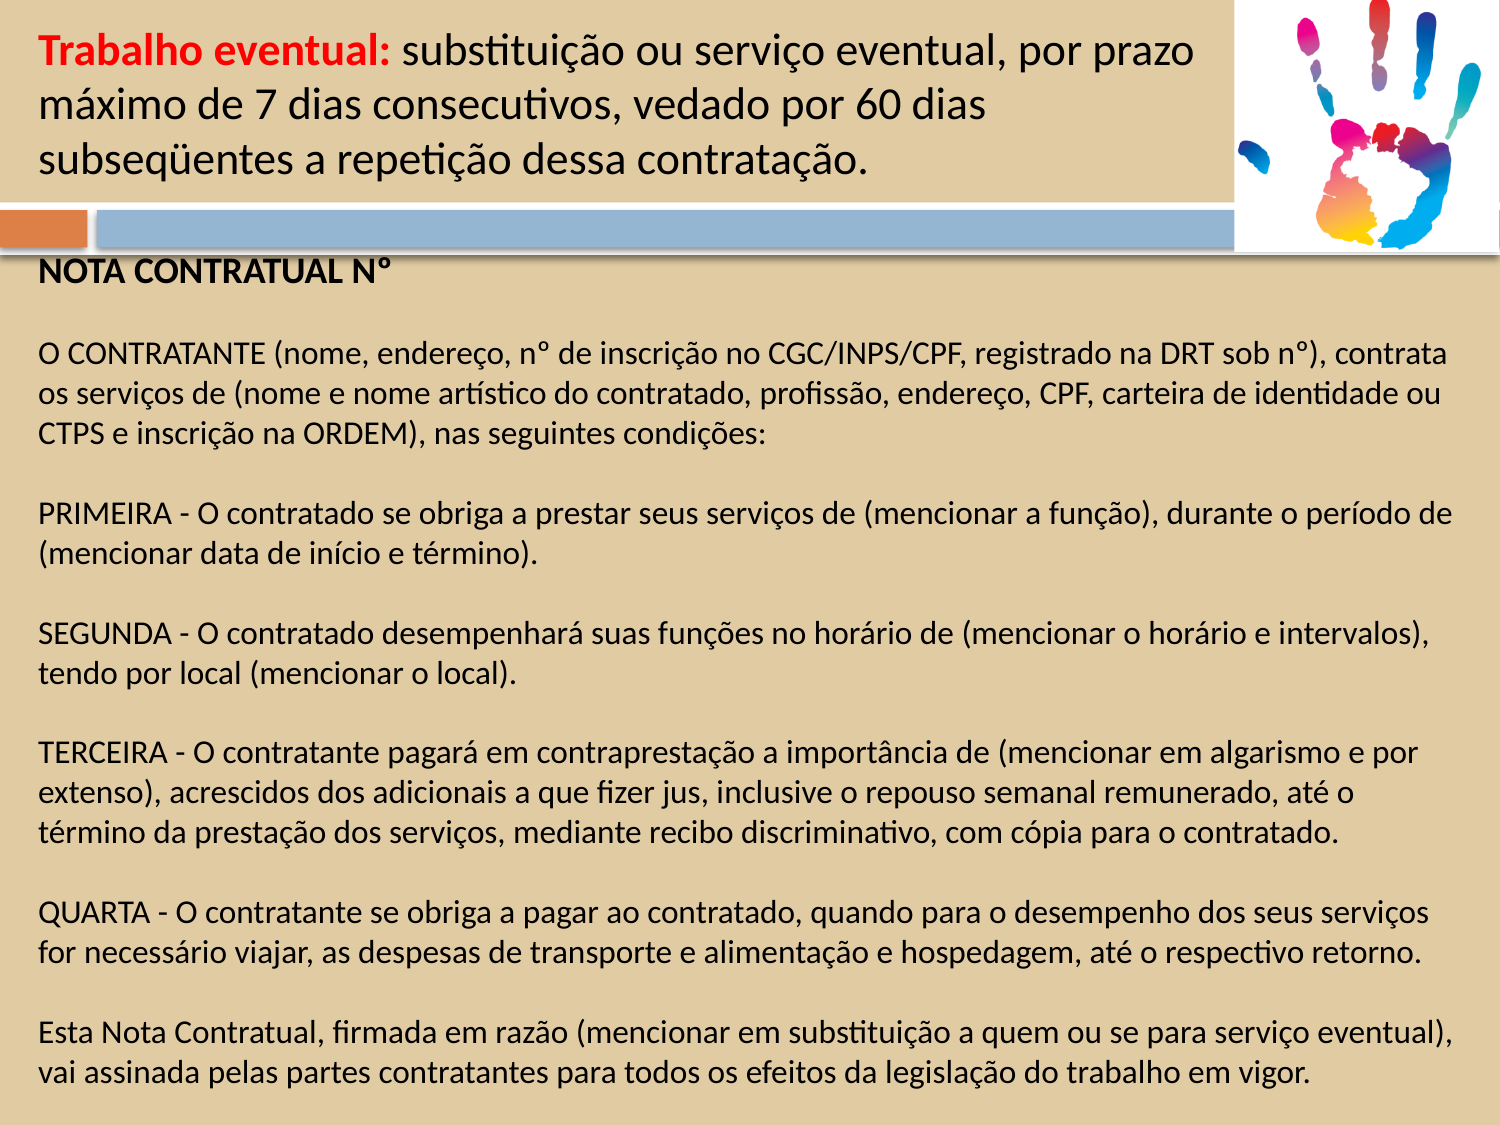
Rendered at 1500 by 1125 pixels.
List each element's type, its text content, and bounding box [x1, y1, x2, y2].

text_box Trabalho eventual: substituição ou serviço eventual, por prazo máximo de 7 dias consecutivos, vedado por 60 dias subseqüentes a repetição dessa contratação. NOTA CONTRATUAL Nº O CONTRATANTE (nome, endereço, nº de inscrição no CGC/INPS/CPF, registrado na DRT sob nº), contrata os serviços de (nome e nome artístico do contratado, profissão, endereço, CPF, carteira de identidade ou CTPS e inscrição na ORDEM), nas seguintes condições: PRIMEIRA - O contratado se obriga a prestar seus serviços de (mencionar a função), durante o período de (mencionar data de início e término). SEGUNDA - O contratado desempenhará suas funções no horário de (mencionar o horário e intervalos), tendo por local (mencionar o local). TERCEIRA - O contratante pagará em contraprestação a importância de (mencionar em algarismo e por extenso), acrescidos dos adicionais a que fizer jus, inclusive o repouso semanal remunerado, até o término da prestação dos serviços, mediante recibo discriminativo, com cópia para o contratado. QUARTA - O contratante se obriga a pagar ao contratado, quando para o desempenho dos seus serviços for necessário viajar, as despesas de transporte e alimentação e hospedagem, até o respectivo retorno. Esta Nota Contratual, firmada em razão (mencionar em substituição a quem ou se para serviço eventual), vai assinada pelas partes contratantes para todos os efeitos da legislação do trabalho em vigor. [23, 11, 1477, 1098]
picture [1233, 0, 1500, 252]
